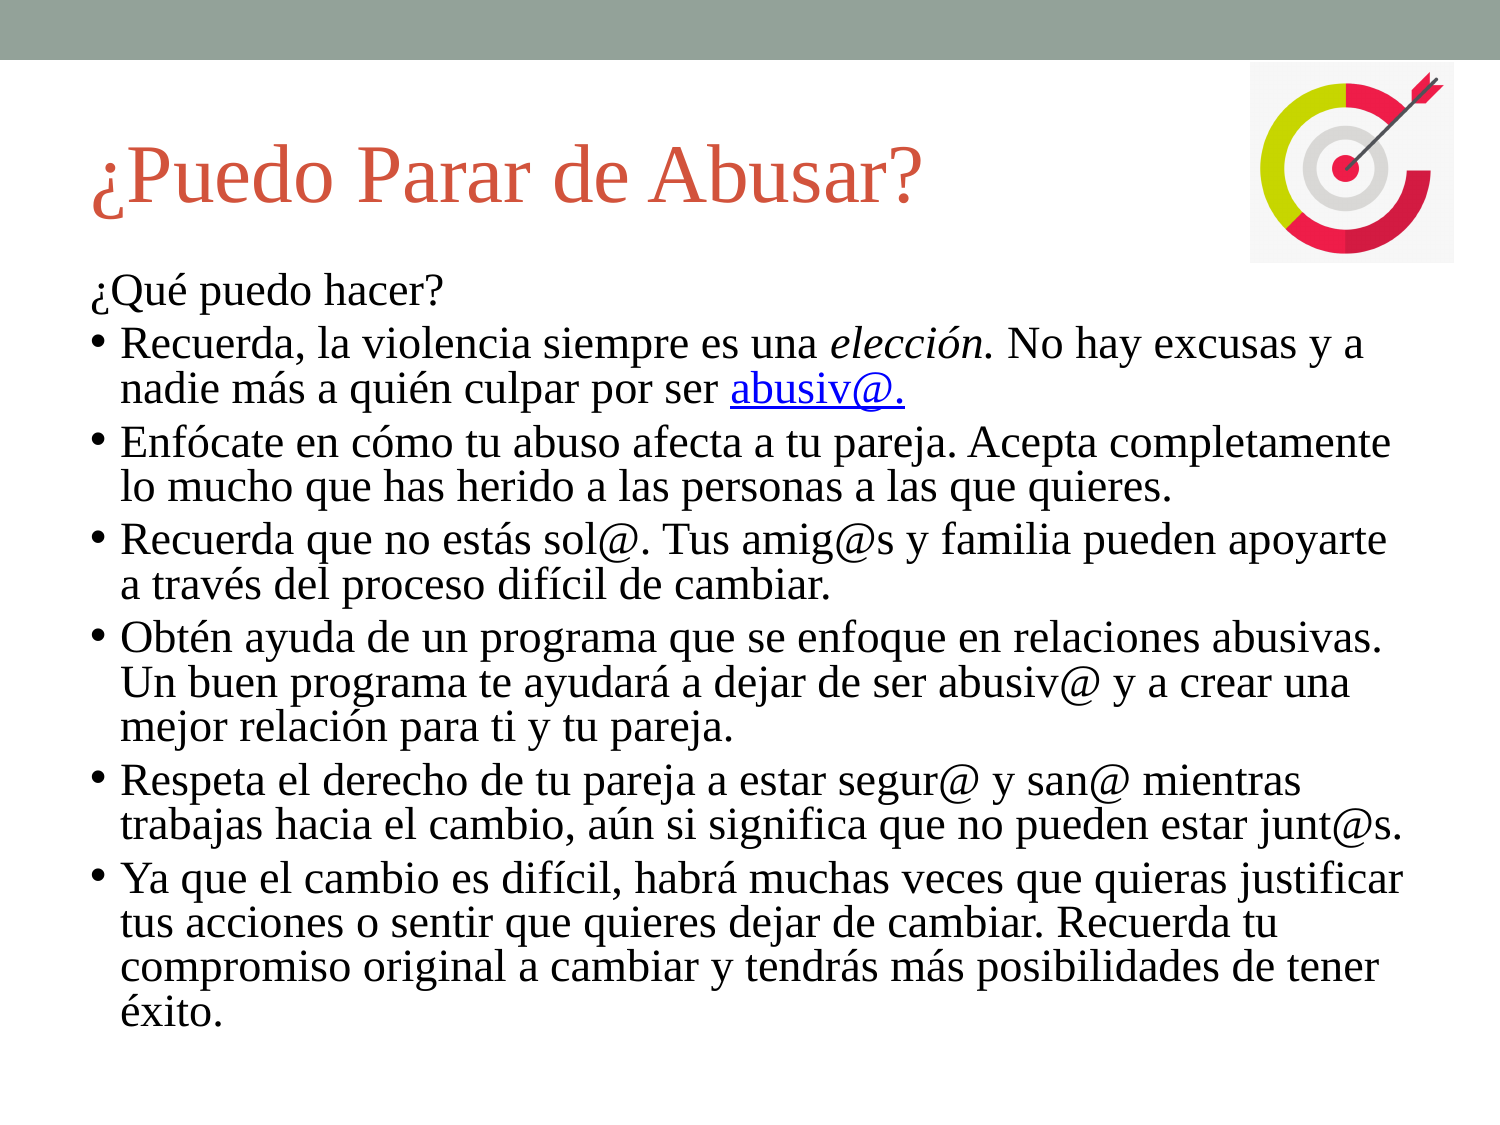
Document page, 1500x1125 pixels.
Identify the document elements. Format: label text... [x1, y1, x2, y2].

list ¿Qué puedo hacer? Recuerda, la violencia siempre es una elección. No hay excusas y a nadie más a quién culpar por ser abusiv@. Enfócate en cómo tu abuso afecta a tu pareja. Acepta completamente lo mucho que has herido a las personas a las que quieres. Recuerda que no estás sol@. Tus amig@s y familia pueden apoyarte a través del proceso difícil de cambiar. Obtén ayuda de un programa que se enfoque en relaciones abusivas. Un buen programa te ayudará a dejar de ser abusiv@ y a crear una mejor relación para ti y tu pareja. Respeta el derecho de tu pareja a estar segur@ y san@ mientras trabajas hacia el cambio, aún si significa que no pueden estar junt@s. Ya que el cambio es difícil, habrá muchas veces que quieras justificar tus acciones o sentir que quieres dejar de cambiar. Recuerda tu compromiso original a cambiar y tendrás más posibilidades de tener éxito. [75, 262, 1425, 1063]
title ¿Puedo Parar de Abusar? [75, 87, 1245, 250]
picture [1250, 62, 1454, 263]
